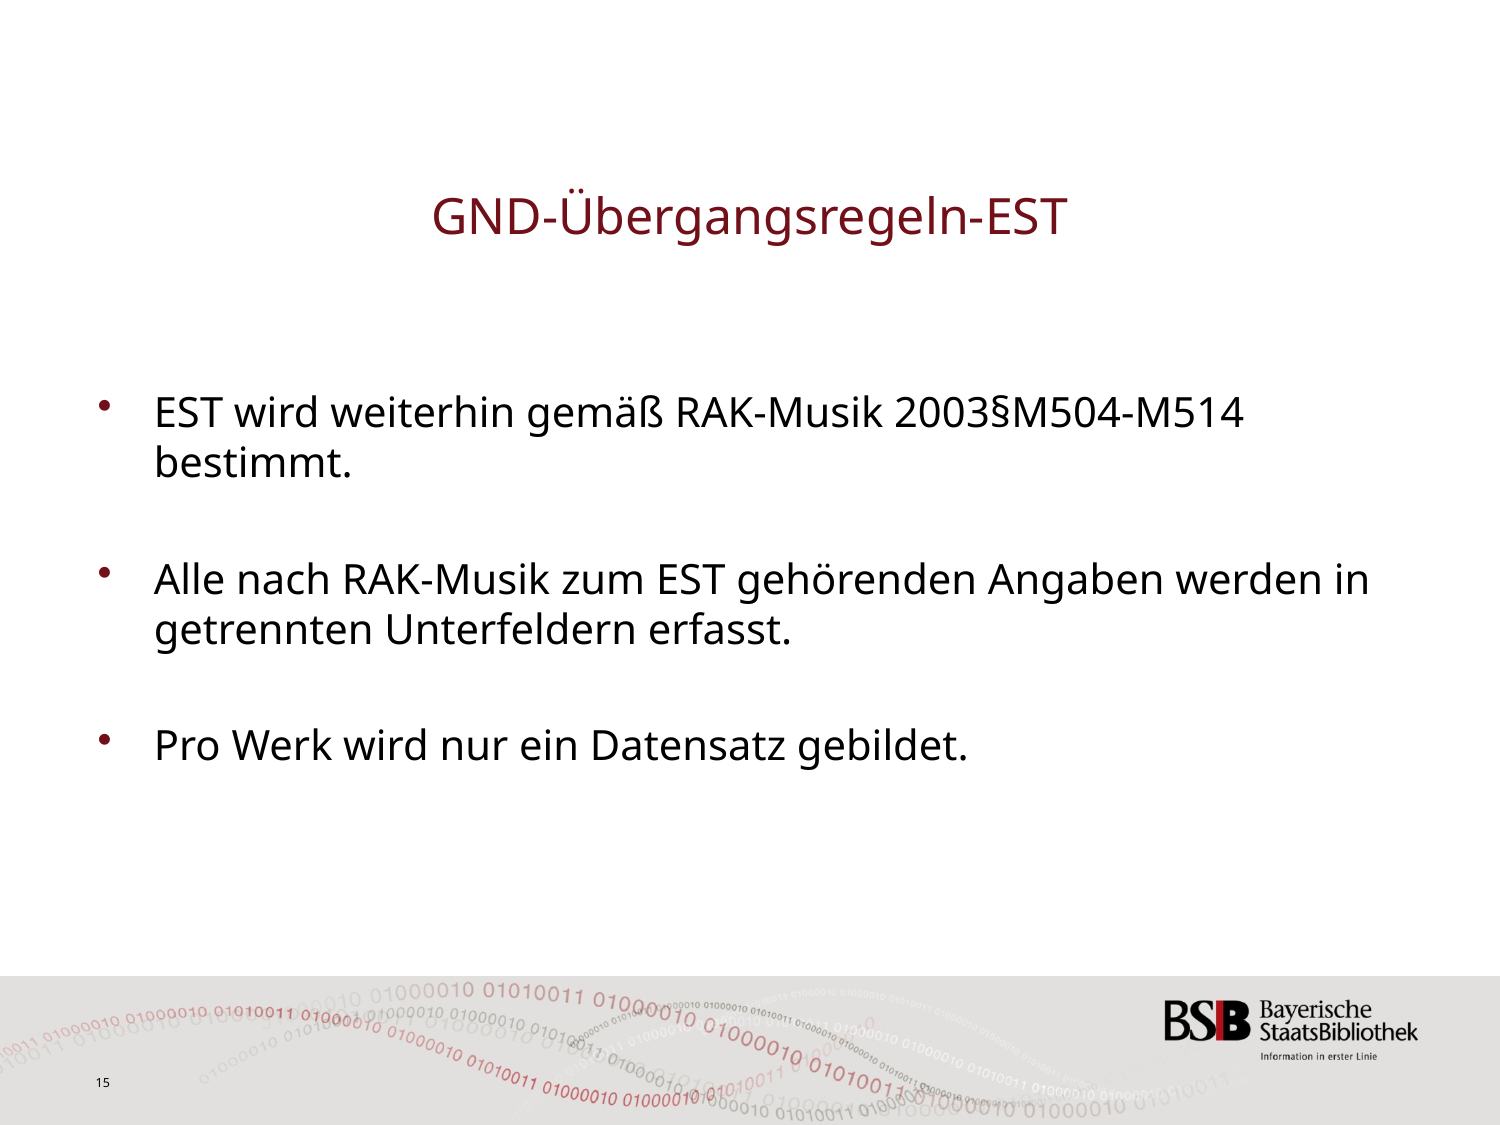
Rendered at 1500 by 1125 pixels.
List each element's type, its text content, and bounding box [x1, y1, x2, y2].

slide_number 15 [80, 1067, 388, 1125]
list EST wird weiterhin gemäß RAK-Musik 2003§M504-M514 bestimmt. Alle nach RAK-Musik zum EST gehörenden Angaben werden in getrennten Unterfeldern erfasst. Pro Werk wird nur ein Datensatz gebildet. [82, 324, 1417, 976]
title GND-Übergangsregeln-EST [82, 177, 1417, 288]
picture [0, 976, 1500, 1125]
